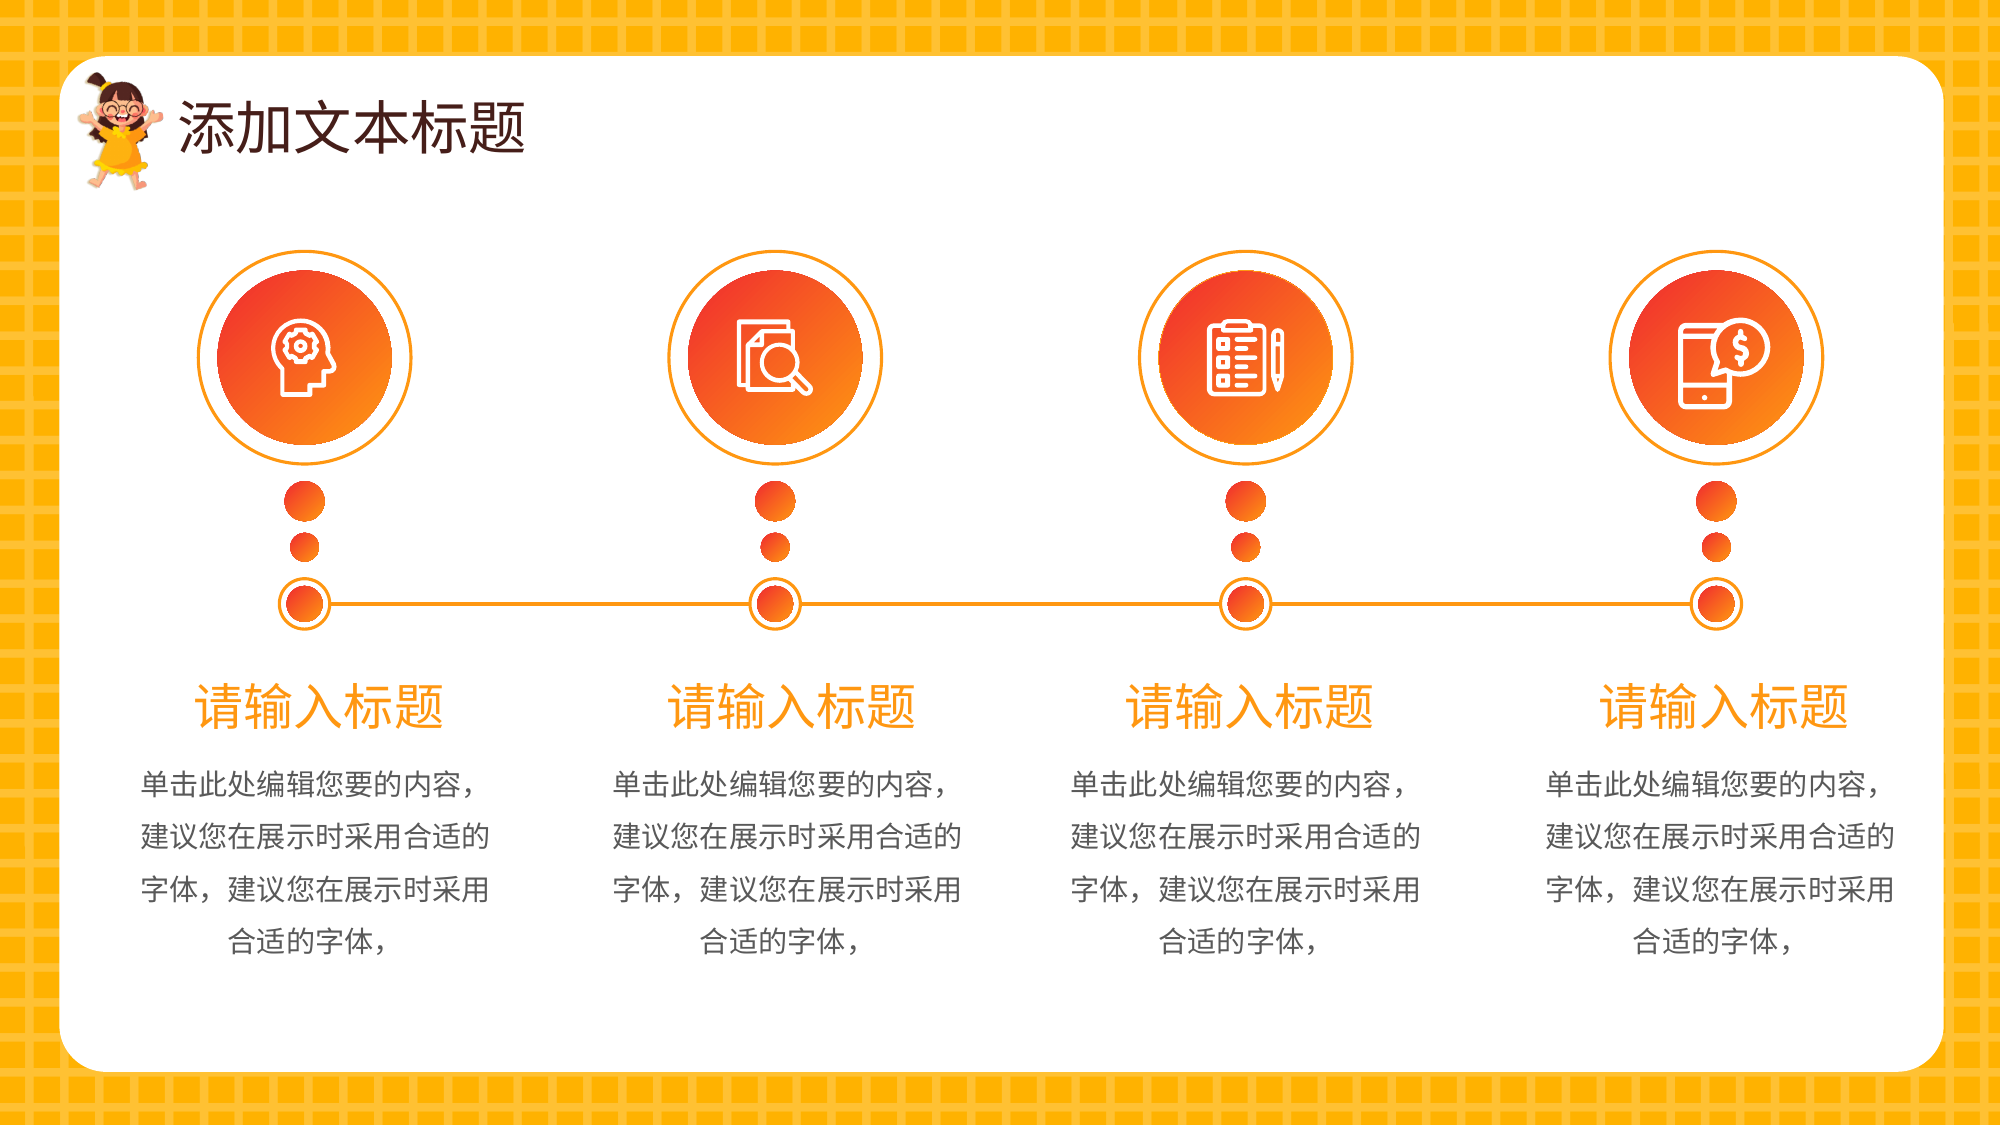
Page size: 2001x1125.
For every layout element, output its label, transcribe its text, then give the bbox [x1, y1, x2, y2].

text_box [217, 270, 392, 445]
picture [0, 0, 2000, 1125]
text_box [1158, 270, 1333, 445]
text_box 请输入标题 [611, 668, 972, 741]
text_box [760, 532, 790, 562]
text_box [750, 578, 801, 603]
text_box [668, 251, 882, 464]
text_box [1677, 317, 1771, 410]
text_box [1206, 318, 1285, 397]
text_box [736, 319, 813, 396]
text_box 请输入标题 [138, 668, 499, 741]
text_box [1691, 578, 1742, 630]
text_box [688, 270, 863, 445]
text_box [1629, 270, 1804, 445]
text_box [1229, 612, 1262, 622]
text_box [1220, 578, 1271, 603]
text_box [1698, 585, 1735, 622]
text_box 单击此处编辑您要的内容，建议您在展示时采用合适的字体，建议您在展示时采用合适的字体， [593, 741, 982, 966]
text_box [757, 585, 794, 603]
text_box [1221, 612, 1270, 630]
text_box [286, 585, 323, 622]
text_box [1227, 585, 1264, 603]
text_box [279, 578, 330, 630]
text_box [290, 532, 319, 562]
text_box 单击此处编辑您要的内容，建议您在展示时采用合适的字体，建议您在展示时采用合适的字体， [121, 741, 510, 966]
text_box 请输入标题 [1543, 668, 1904, 741]
text_box 单击此处编辑您要的内容，建议您在展示时采用合适的字体，建议您在展示时采用合适的字体， [1052, 741, 1440, 966]
text_box [1702, 532, 1731, 562]
text_box 请输入标题 [1069, 668, 1430, 741]
text_box [284, 481, 325, 522]
text_box [1139, 251, 1353, 464]
text_box [198, 251, 411, 464]
text_box [1225, 481, 1266, 522]
text_box [1231, 532, 1261, 562]
text_box [1610, 251, 1823, 464]
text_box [270, 318, 339, 398]
text_box 单击此处编辑您要的内容，建议您在展示时采用合适的字体，建议您在展示时采用合适的字体， [1526, 741, 1915, 966]
text_box [751, 612, 799, 630]
text_box [1696, 481, 1737, 522]
text_box [755, 481, 796, 522]
text_box [759, 612, 792, 622]
